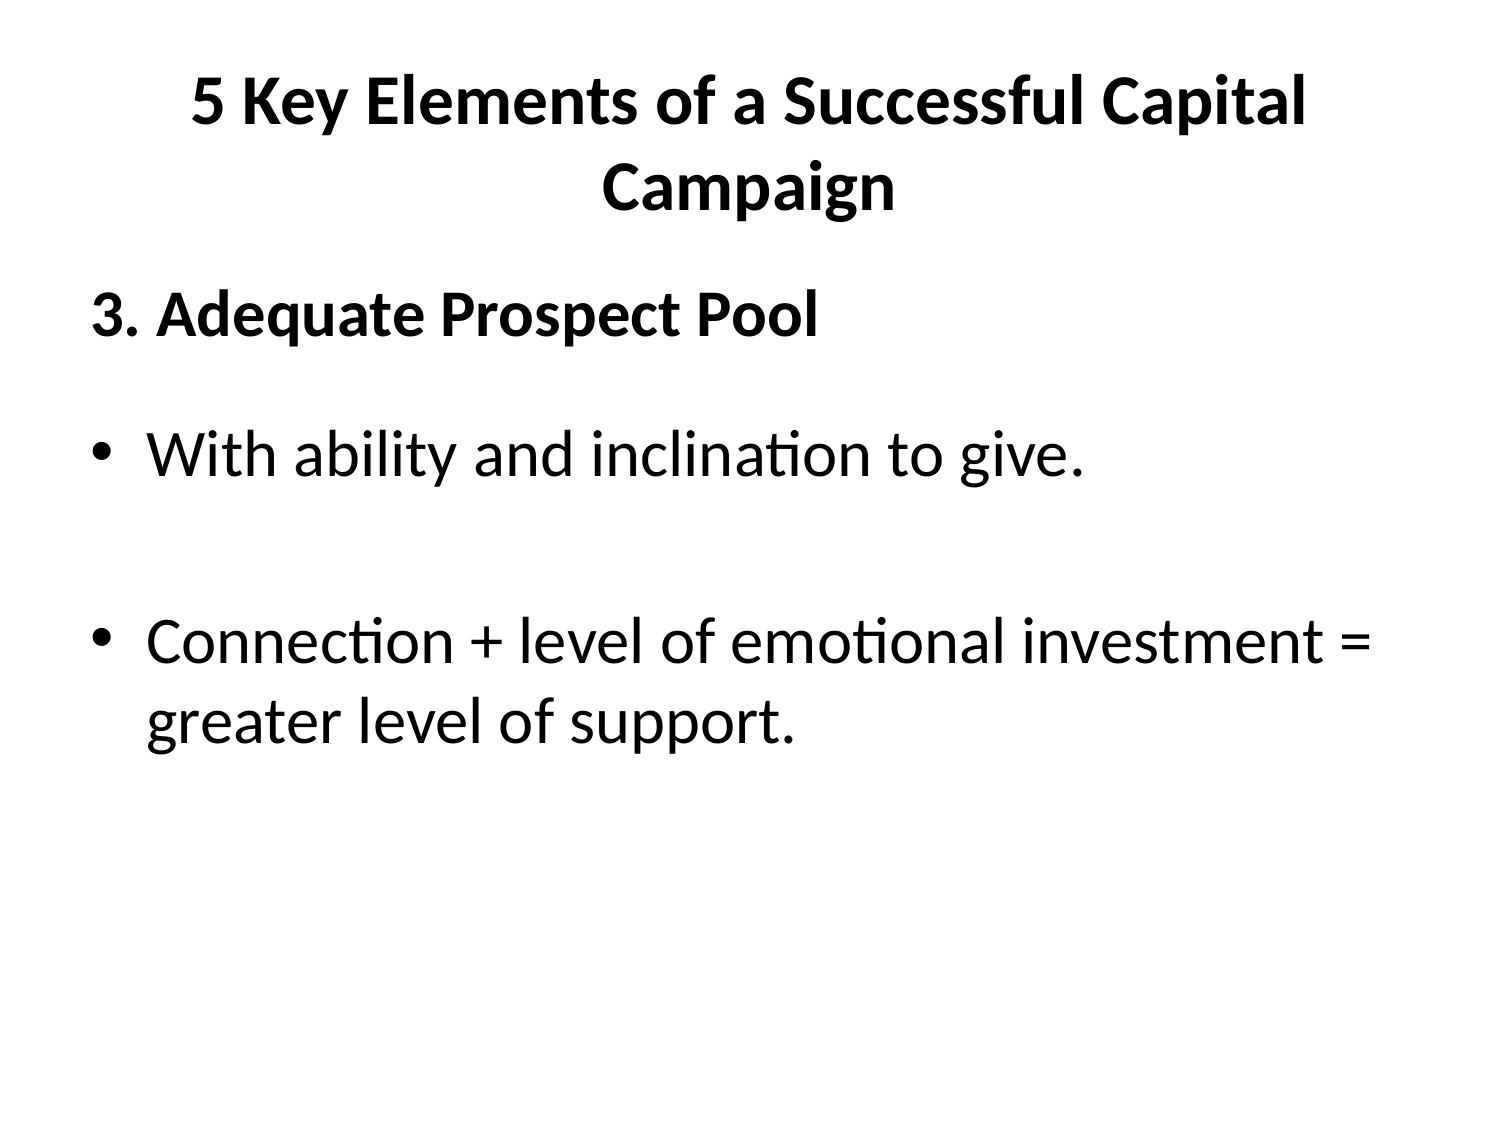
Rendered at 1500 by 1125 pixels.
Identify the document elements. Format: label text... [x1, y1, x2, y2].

title 5 Key Elements of a Successful Capital Campaign [75, 45, 1425, 233]
list 3. Adequate Prospect Pool With ability and inclination to give. Connection + level of emotional investment = greater level of support. [75, 262, 1425, 1005]
